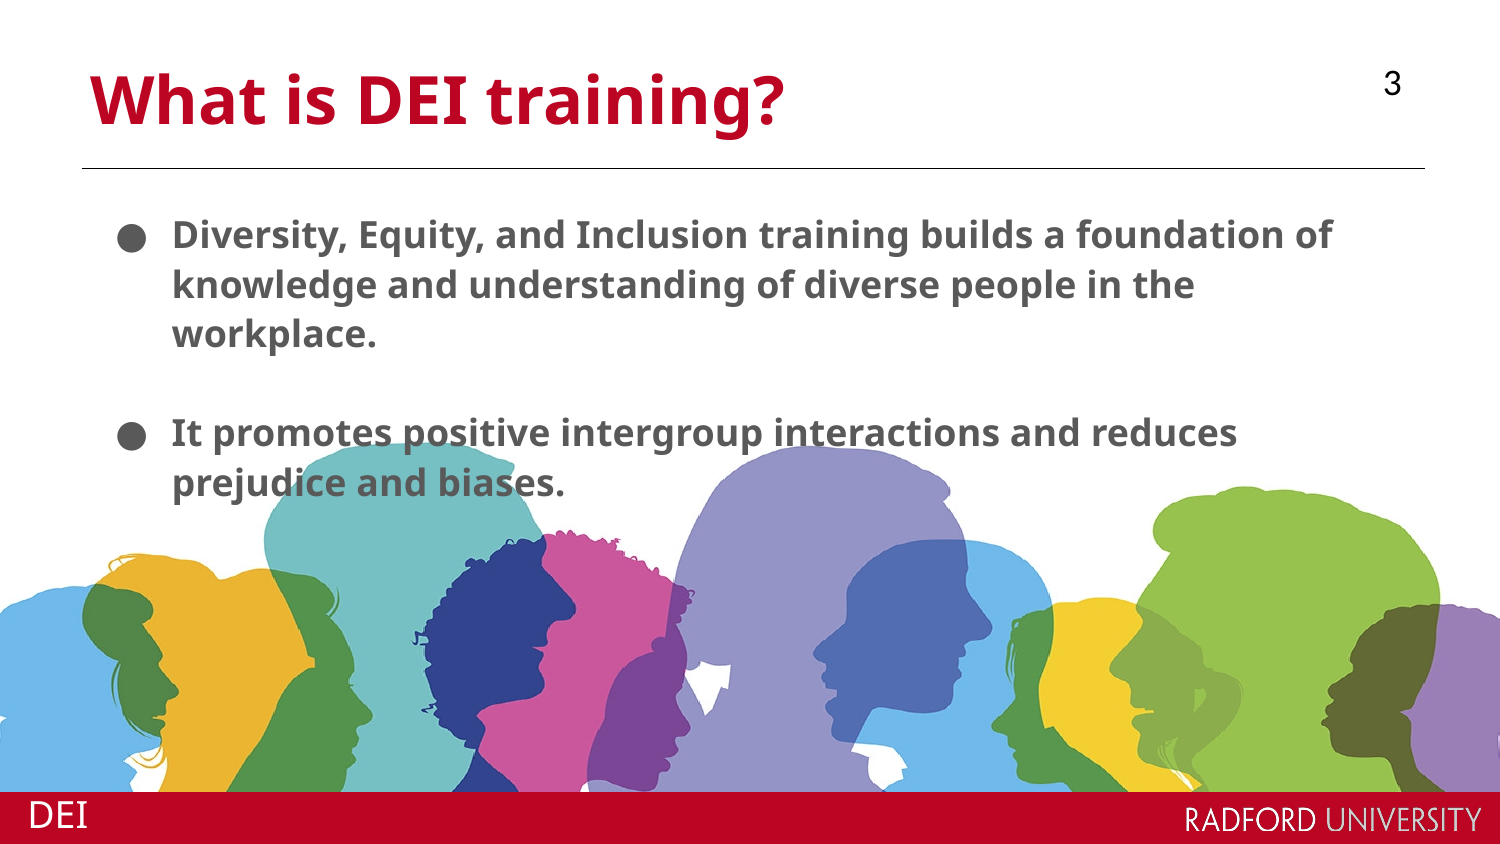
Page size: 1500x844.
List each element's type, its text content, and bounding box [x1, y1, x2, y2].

slide_number 3 [1368, 50, 1500, 96]
picture [1186, 807, 1481, 831]
picture [0, 438, 1500, 792]
title What is DEI training? [75, 50, 1425, 191]
text_box Diversity, Equity, and Inclusion training builds a foundation of knowledge and understanding of diverse people in the workplace. It promotes positive intergroup interactions and reduces prejudice and biases. [81, 199, 1390, 437]
text_box DEI [12, 801, 520, 844]
